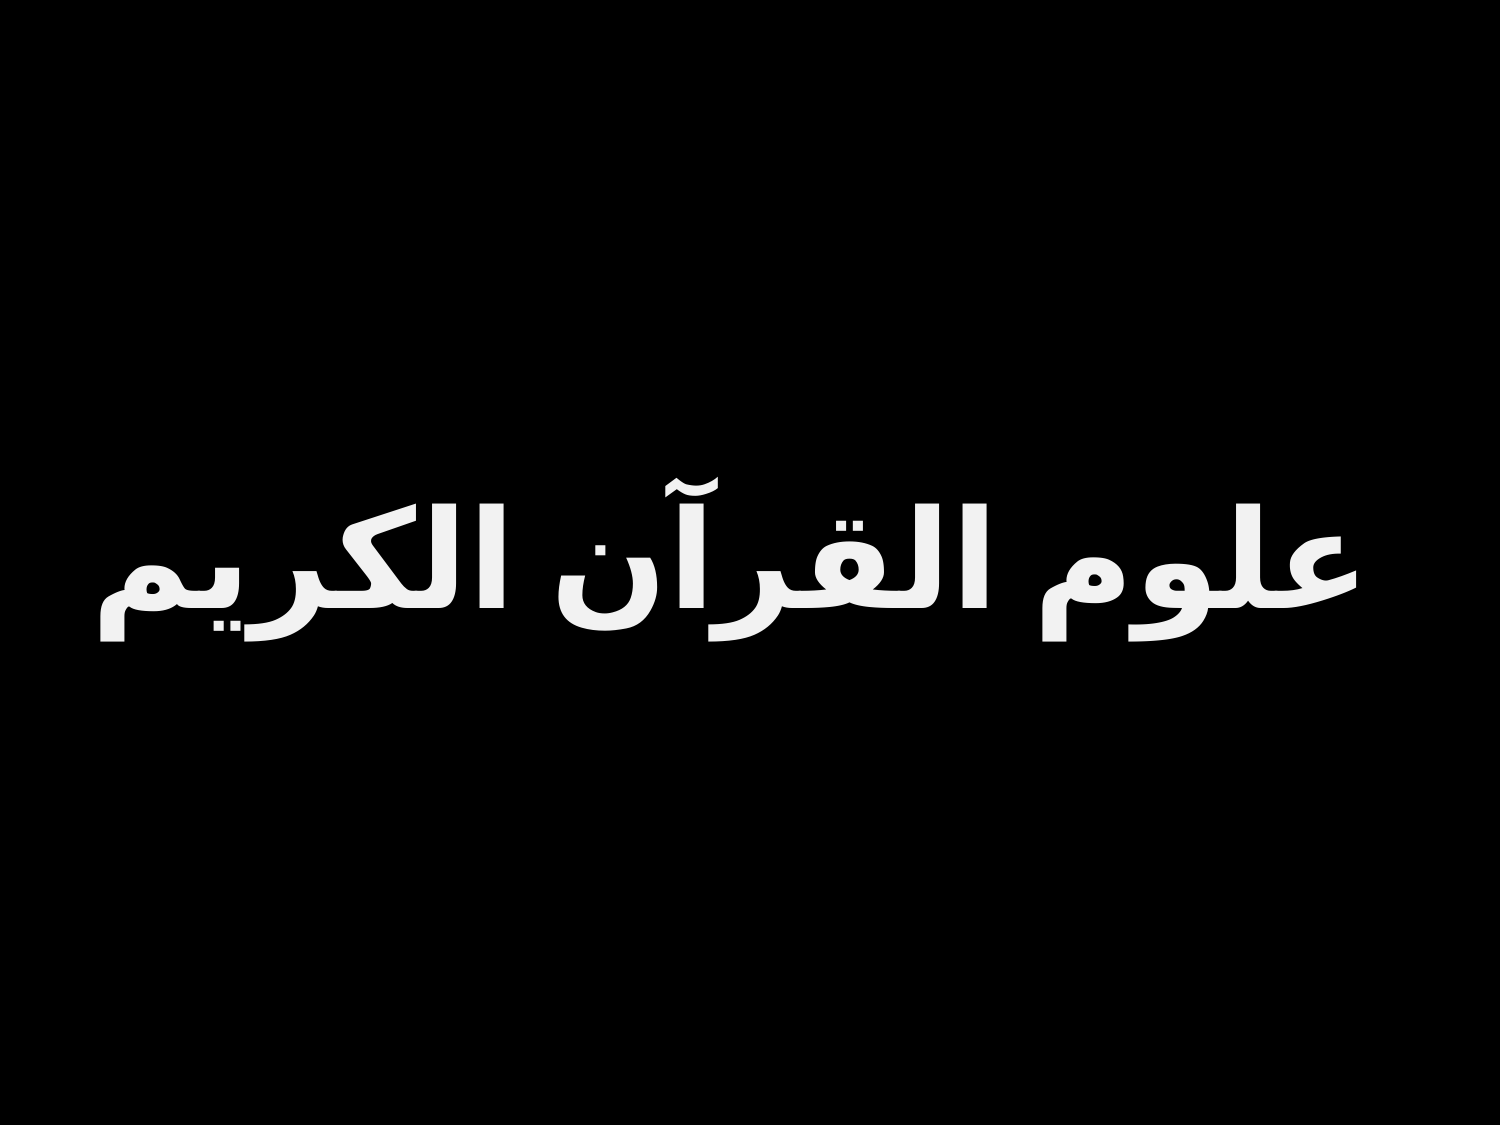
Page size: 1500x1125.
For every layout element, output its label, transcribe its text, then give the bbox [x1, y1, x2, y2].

list علوم القرآن الكريم [75, 262, 1425, 1005]
